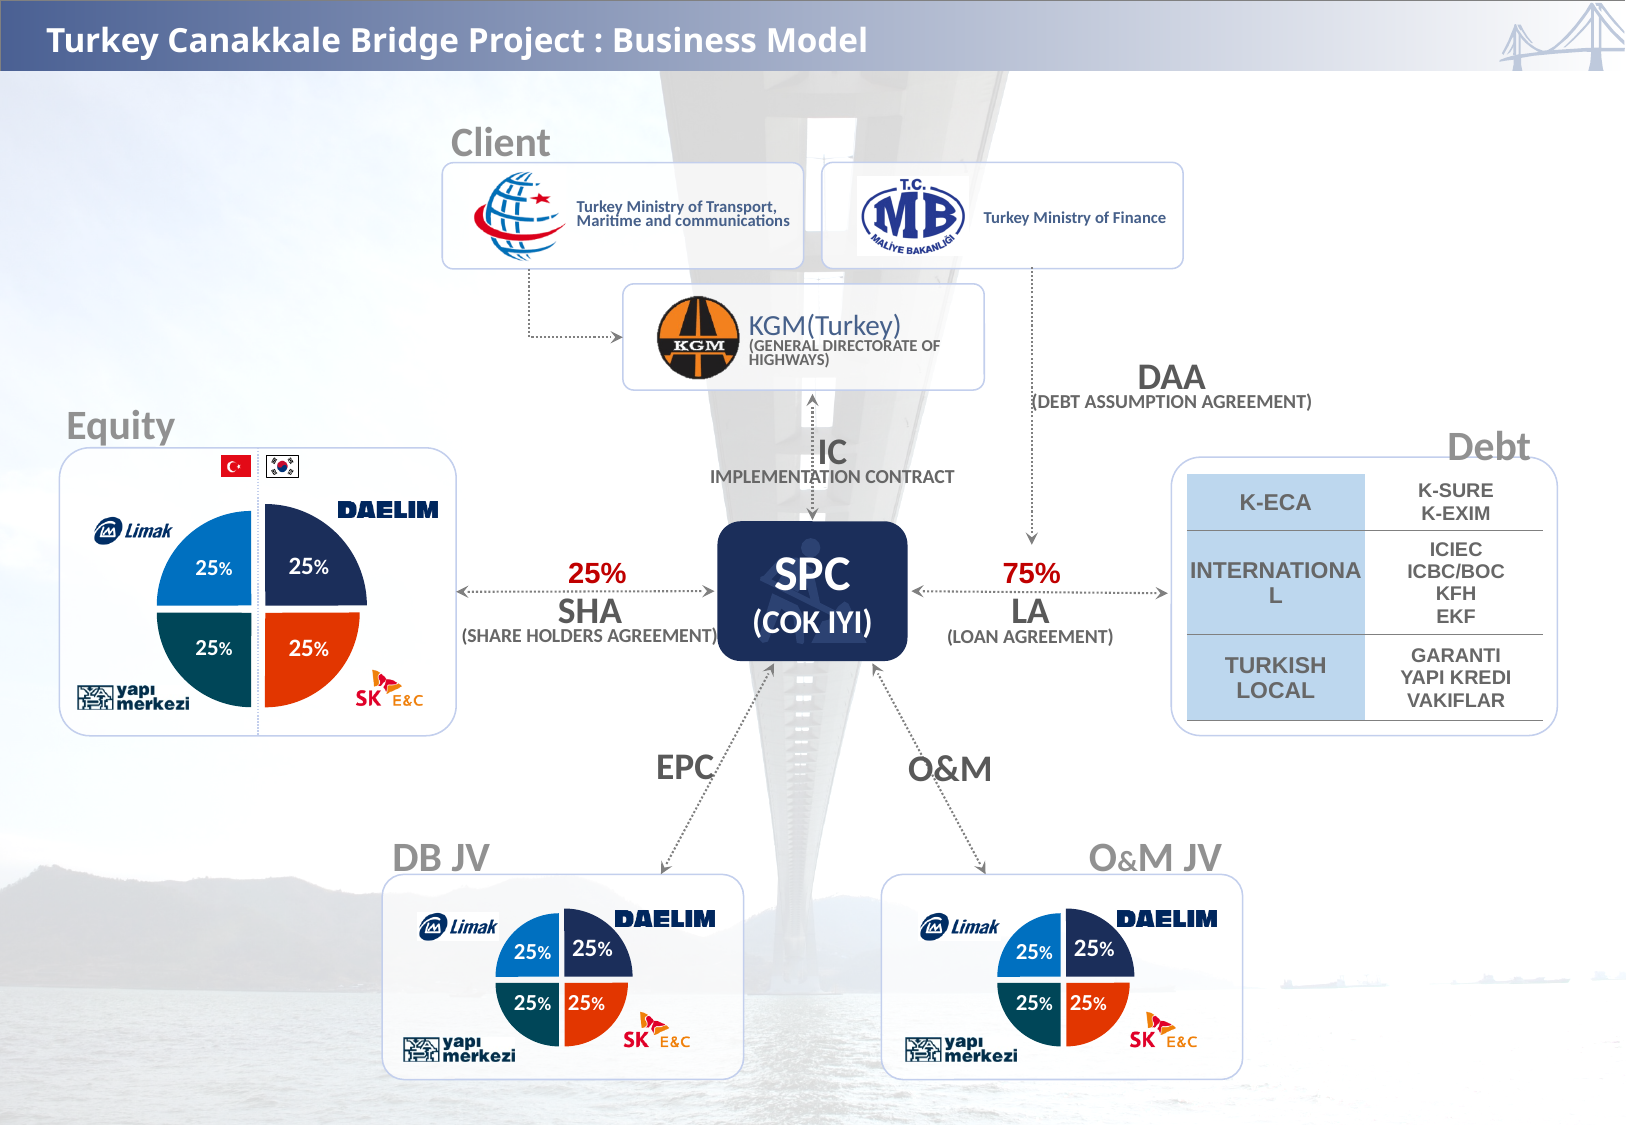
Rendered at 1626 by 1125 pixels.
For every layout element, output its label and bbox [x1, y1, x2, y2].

text_box [1499, 2, 1625, 72]
text_box [911, 590, 1169, 594]
text_box [660, 663, 986, 875]
text_box [156, 503, 253, 708]
text_box [997, 908, 1135, 1047]
text_box [717, 521, 908, 661]
text_box [262, 503, 368, 708]
picture [0, 0, 1625, 1125]
text_box [495, 908, 633, 1047]
